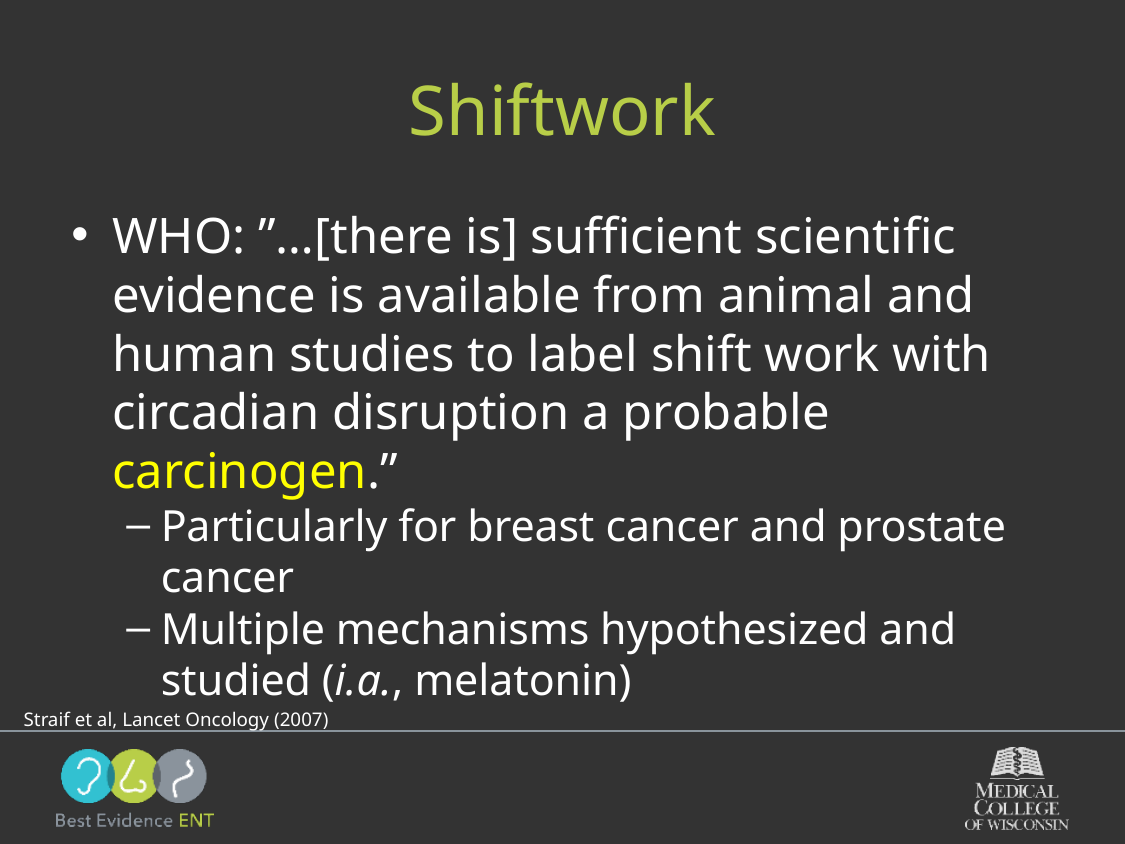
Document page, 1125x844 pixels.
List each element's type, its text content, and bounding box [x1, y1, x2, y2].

picture [965, 747, 1069, 830]
text_box Straif et al, Lancet Oncology (2007) [0, 693, 1125, 739]
list WHO: ”…[there is] sufficient scientific evidence is available from animal and human studies to label shift work with circadian disruption a probable carcinogen.” Particularly for breast cancer and prostate cancer Multiple mechanisms hypothesized and studied (i.a., melatonin) [56, 196, 1069, 693]
title Shiftwork [56, 37, 1069, 179]
picture [56, 749, 214, 827]
